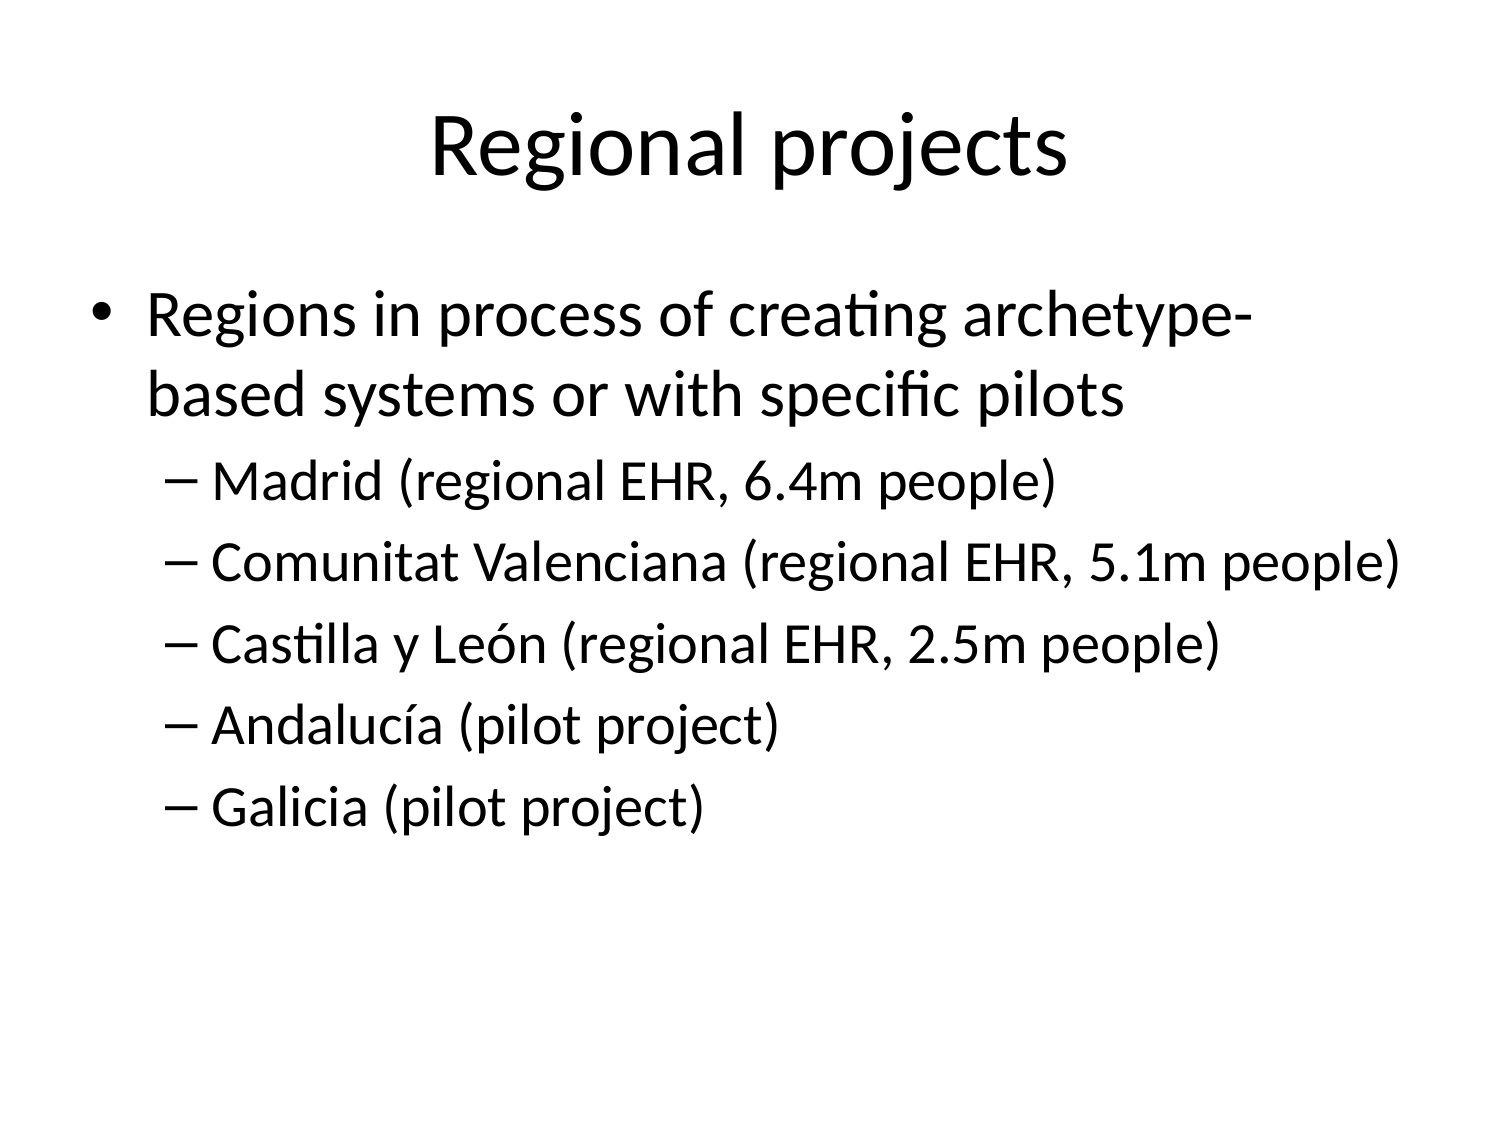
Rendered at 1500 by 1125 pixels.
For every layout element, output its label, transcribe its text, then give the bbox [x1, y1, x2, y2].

title Regional projects [75, 45, 1425, 233]
list Regions in process of creating archetype-based systems or with specific pilots Madrid (regional EHR, 6.4m people) Comunitat Valenciana (regional EHR, 5.1m people) Castilla y León (regional EHR, 2.5m people) Andalucía (pilot project) Galicia (pilot project) [75, 262, 1425, 1005]
